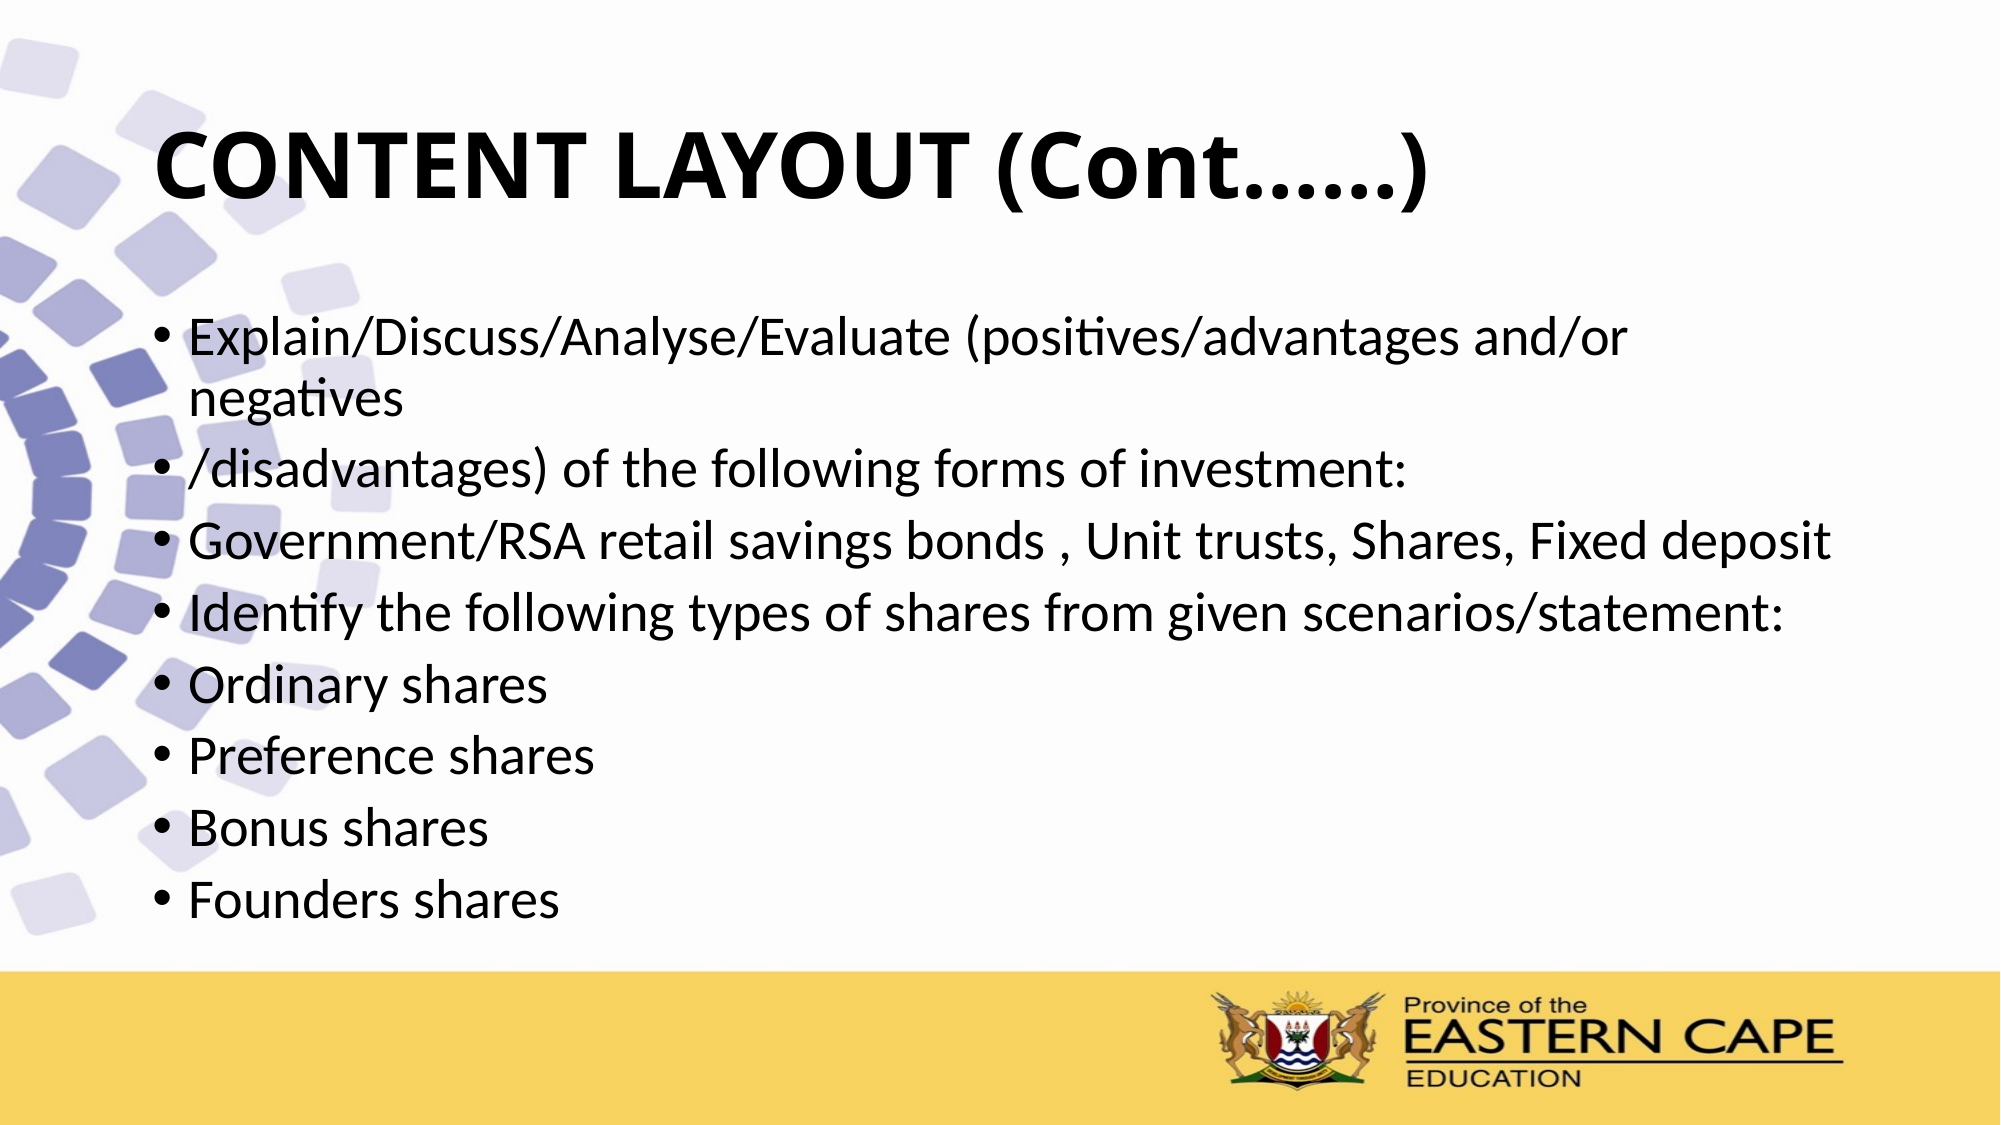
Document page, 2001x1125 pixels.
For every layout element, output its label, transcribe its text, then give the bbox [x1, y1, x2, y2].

list Explain/Discuss/Analyse/Evaluate (positives/advantages and/or negatives /disadvantages) of the following forms of investment: Government/RSA retail savings bonds , Unit trusts, Shares, Fixed deposit Identify the following types of shares from given scenarios/statement: Ordinary shares Preference shares Bonus shares Founders shares [137, 299, 1863, 1014]
picture [0, 0, 2001, 1125]
title CONTENT LAYOUT (Cont……) [137, 59, 1863, 278]
